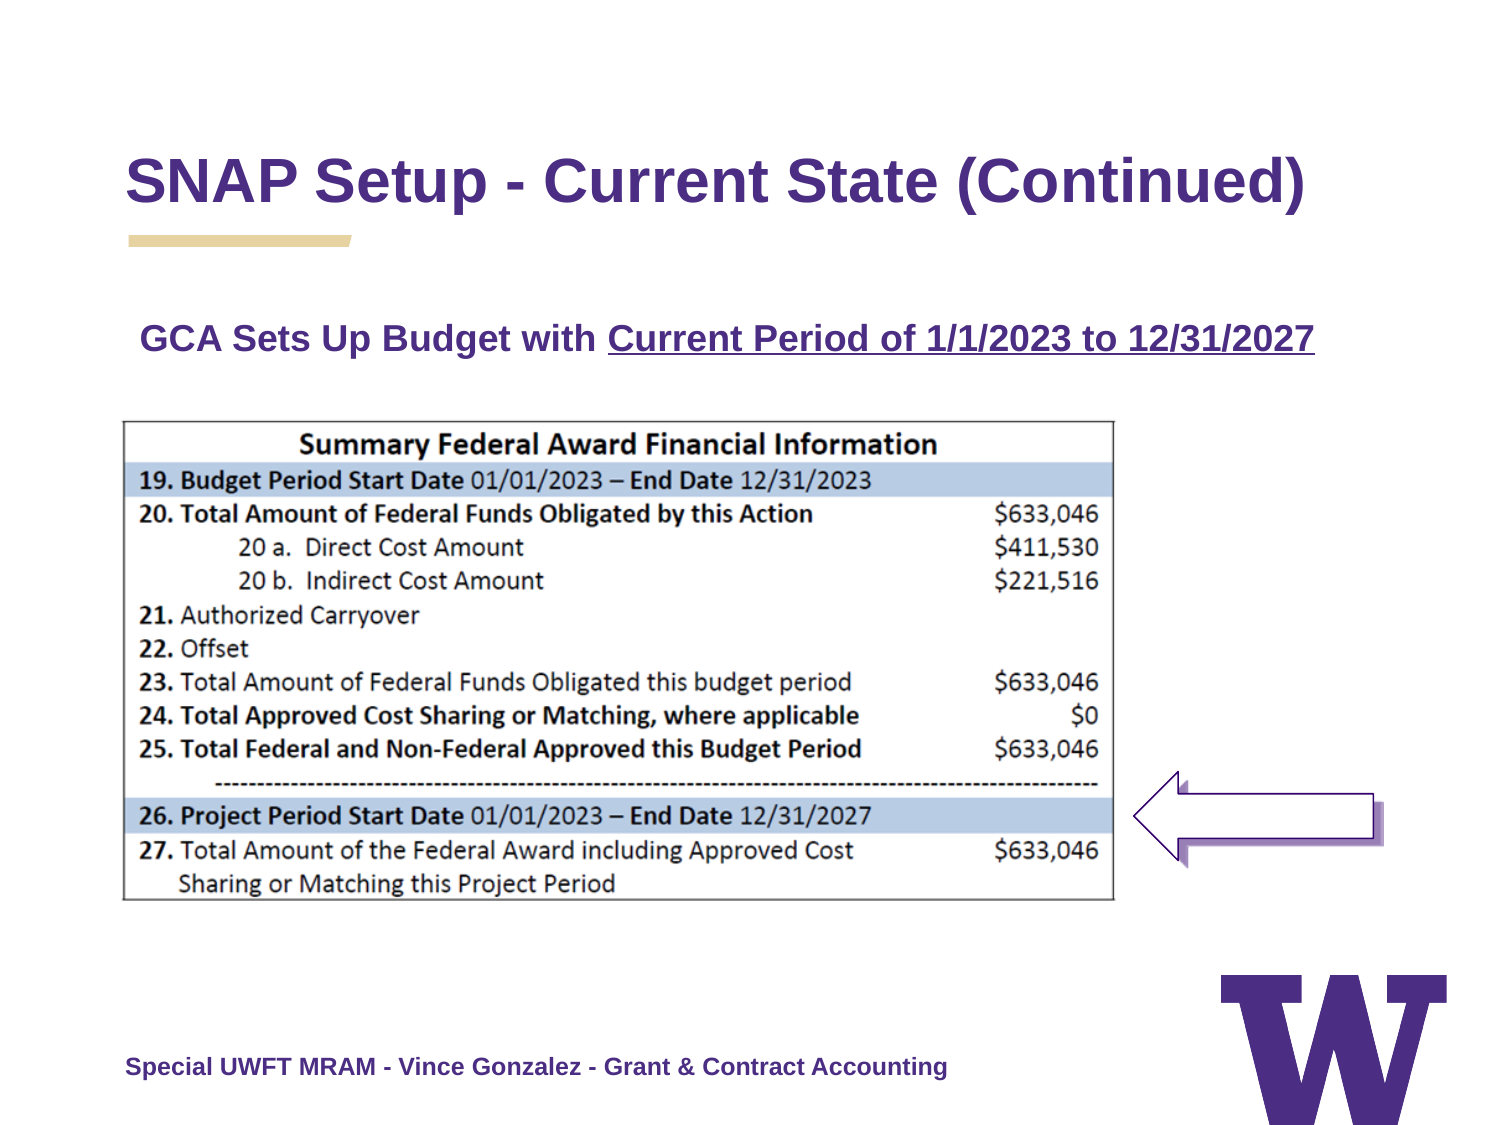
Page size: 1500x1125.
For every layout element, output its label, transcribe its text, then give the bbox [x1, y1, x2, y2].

list GCA Sets Up Budget with Current Period of 1/1/2023 to 12/31/2027 [124, 299, 1469, 958]
text_box [1139, 771, 1374, 861]
text_box Special UWFT MRAM - Vince Gonzalez - Grant & Contract Accounting [110, 1033, 1297, 1088]
picture [128, 235, 352, 247]
list SNAP Setup - Current State (Continued) [110, 60, 1453, 224]
picture [1221, 975, 1447, 1125]
picture [118, 410, 1134, 908]
